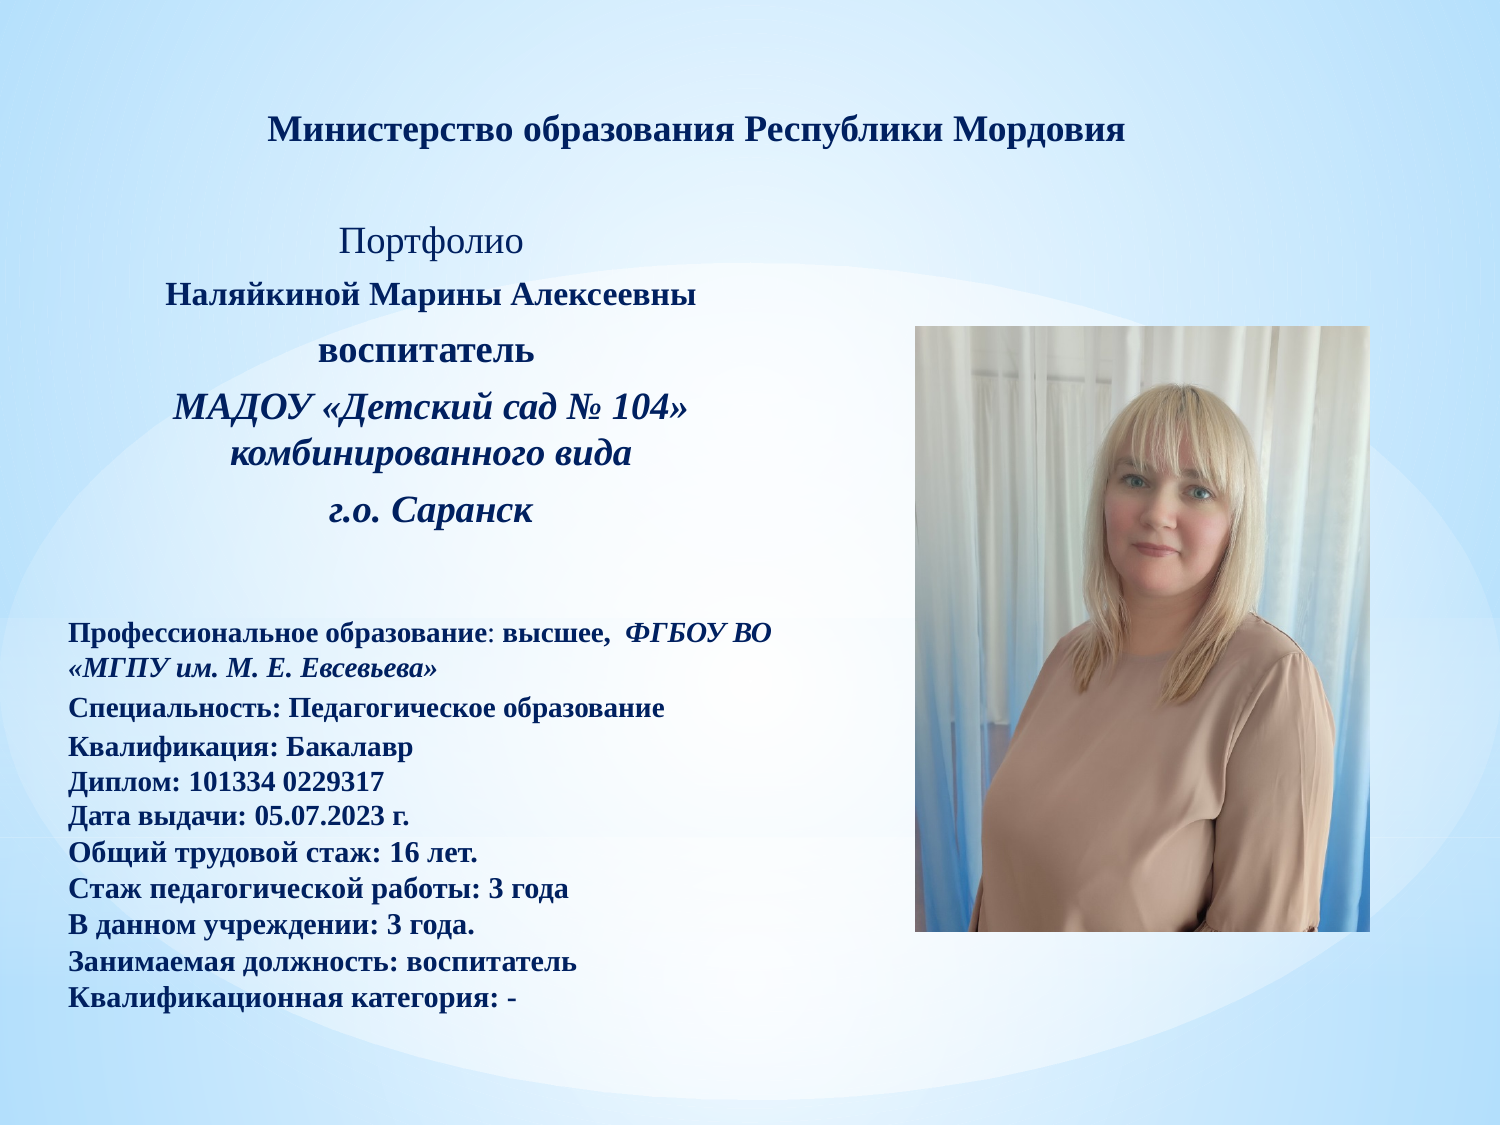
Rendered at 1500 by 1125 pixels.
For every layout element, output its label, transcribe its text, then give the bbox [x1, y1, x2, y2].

list Портфолио Наляйкиной Марины Алексеевны воспитатель МАДОУ «Детский сад № 104» комбинированного вида г.о. Саранск Профессиональное образование: высшее, ФГБОУ ВО «МГПУ им. М. Е. Евсевьева» Специальность: Педагогическое образование Квалификация: Бакалавр Диплом: 101334 0229317 Дата выдачи: 05.07.2023 г. Общий трудовой стаж: 16 лет. Стаж педагогической работы: 3 года В данном учреждении: 3 года. Занимаемая должность: воспитатель Квалификационная категория: - [53, 208, 809, 1035]
title Министерство образования Республики Мордовия [147, 54, 1247, 261]
picture [915, 326, 1370, 933]
